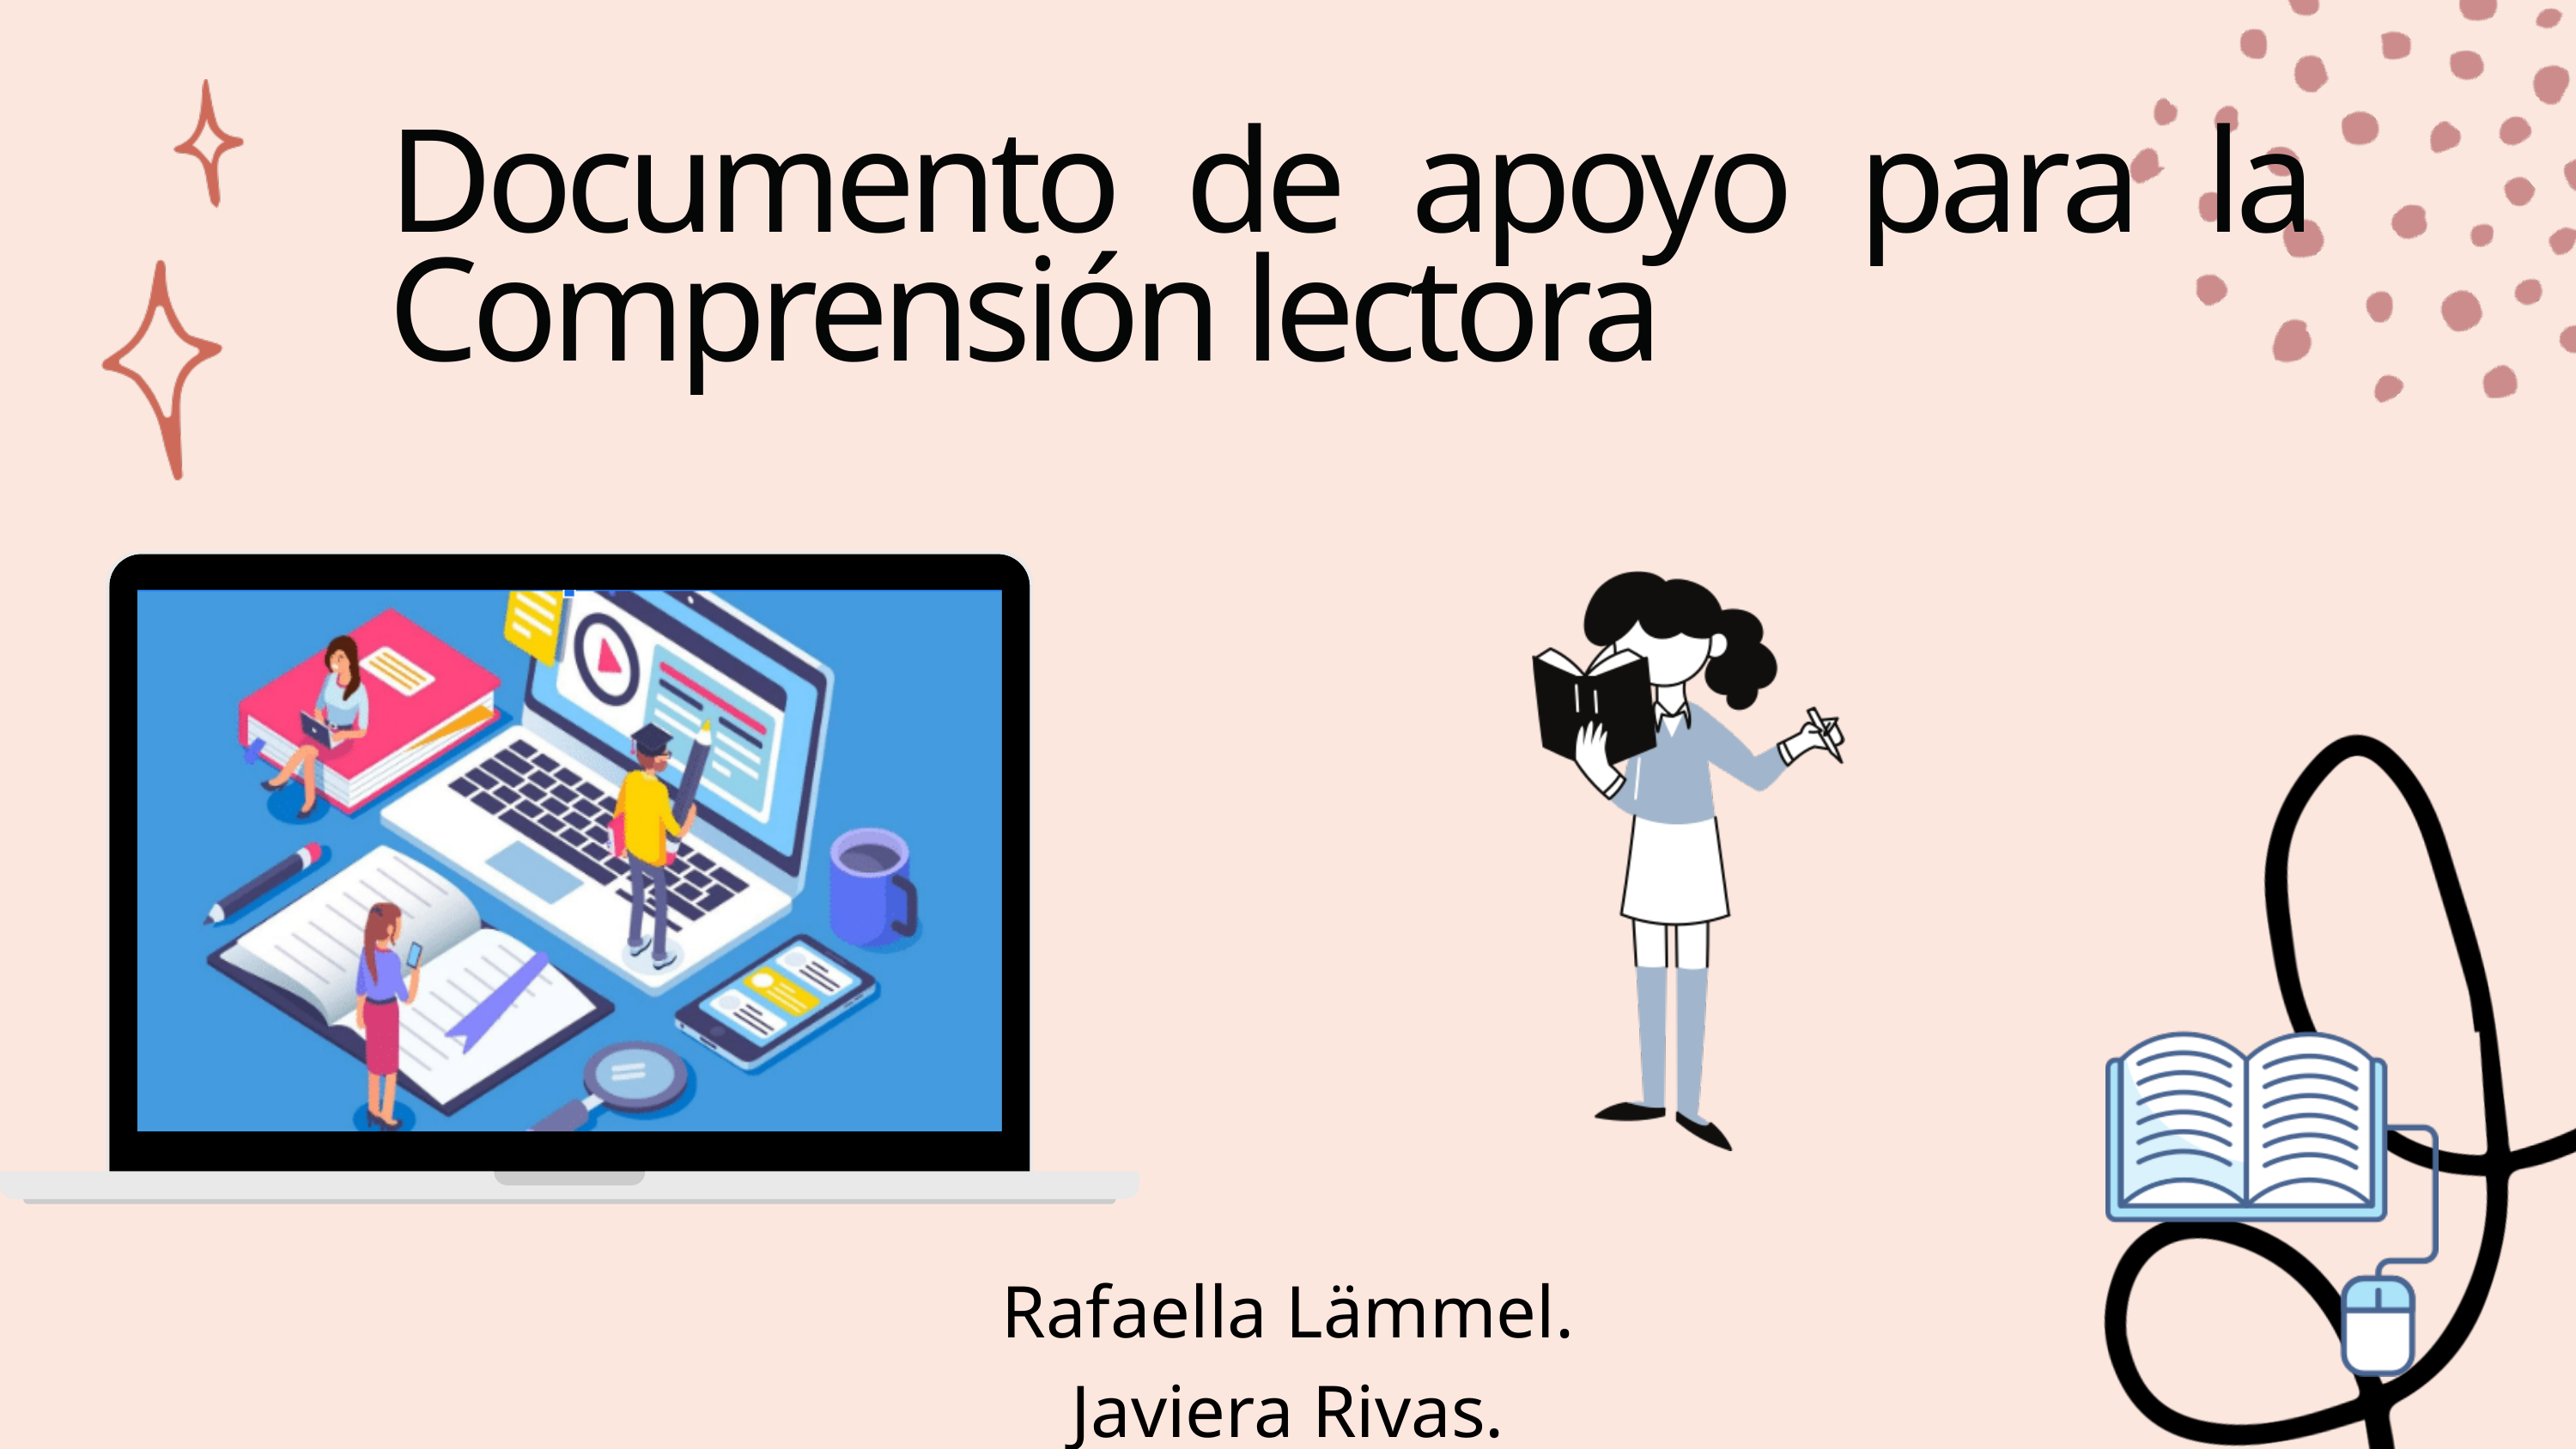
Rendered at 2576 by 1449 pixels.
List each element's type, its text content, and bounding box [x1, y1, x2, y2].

text_box Rafaella Lämmel. Javiera Rivas. [965, 1252, 1610, 1449]
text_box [0, 550, 1139, 1204]
picture [100, 79, 245, 482]
picture [2014, 693, 2576, 1449]
picture [2179, 0, 2576, 427]
picture [1532, 570, 1845, 1151]
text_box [388, 131, 2388, 530]
